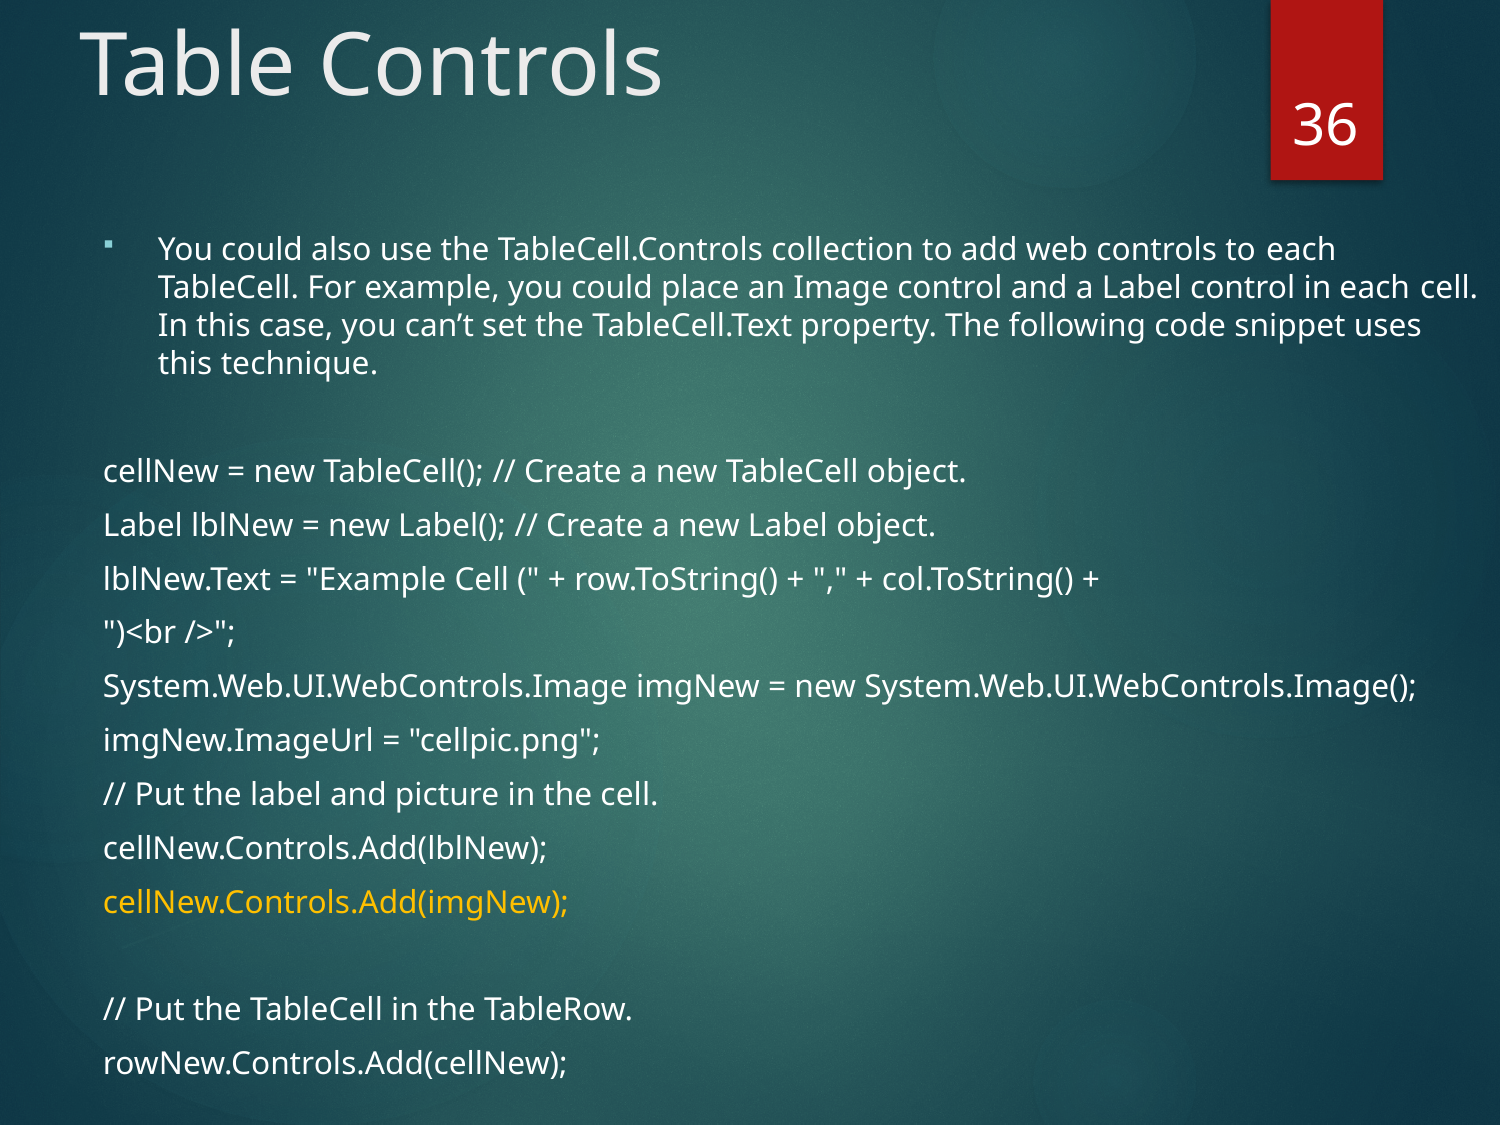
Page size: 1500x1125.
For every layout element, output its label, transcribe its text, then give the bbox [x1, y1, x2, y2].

slide_number 36 [1273, 48, 1378, 175]
title Table Controls [64, 0, 1500, 91]
list You could also use the TableCell.Controls collection to add web controls to each TableCell. For example, you could place an Image control and a Label control in each cell. In this case, you can’t set the TableCell.Text property. The following code snippet uses this technique. cellNew = new TableCell(); // Create a new TableCell object. Label lblNew = new Label(); // Create a new Label object. lblNew.Text = "Example Cell (" + row.ToString() + "," + col.ToString() + ")<br />"; System.Web.UI.WebControls.Image imgNew = new System.Web.UI.WebControls.Image(); imgNew.ImageUrl = "cellpic.png"; // Put the label and picture in the cell. cellNew.Controls.Add(lblNew); cellNew.Controls.Add(imgNew); // Put the TableCell in the TableRow. rowNew.Controls.Add(cellNew); [76, 113, 1500, 1094]
